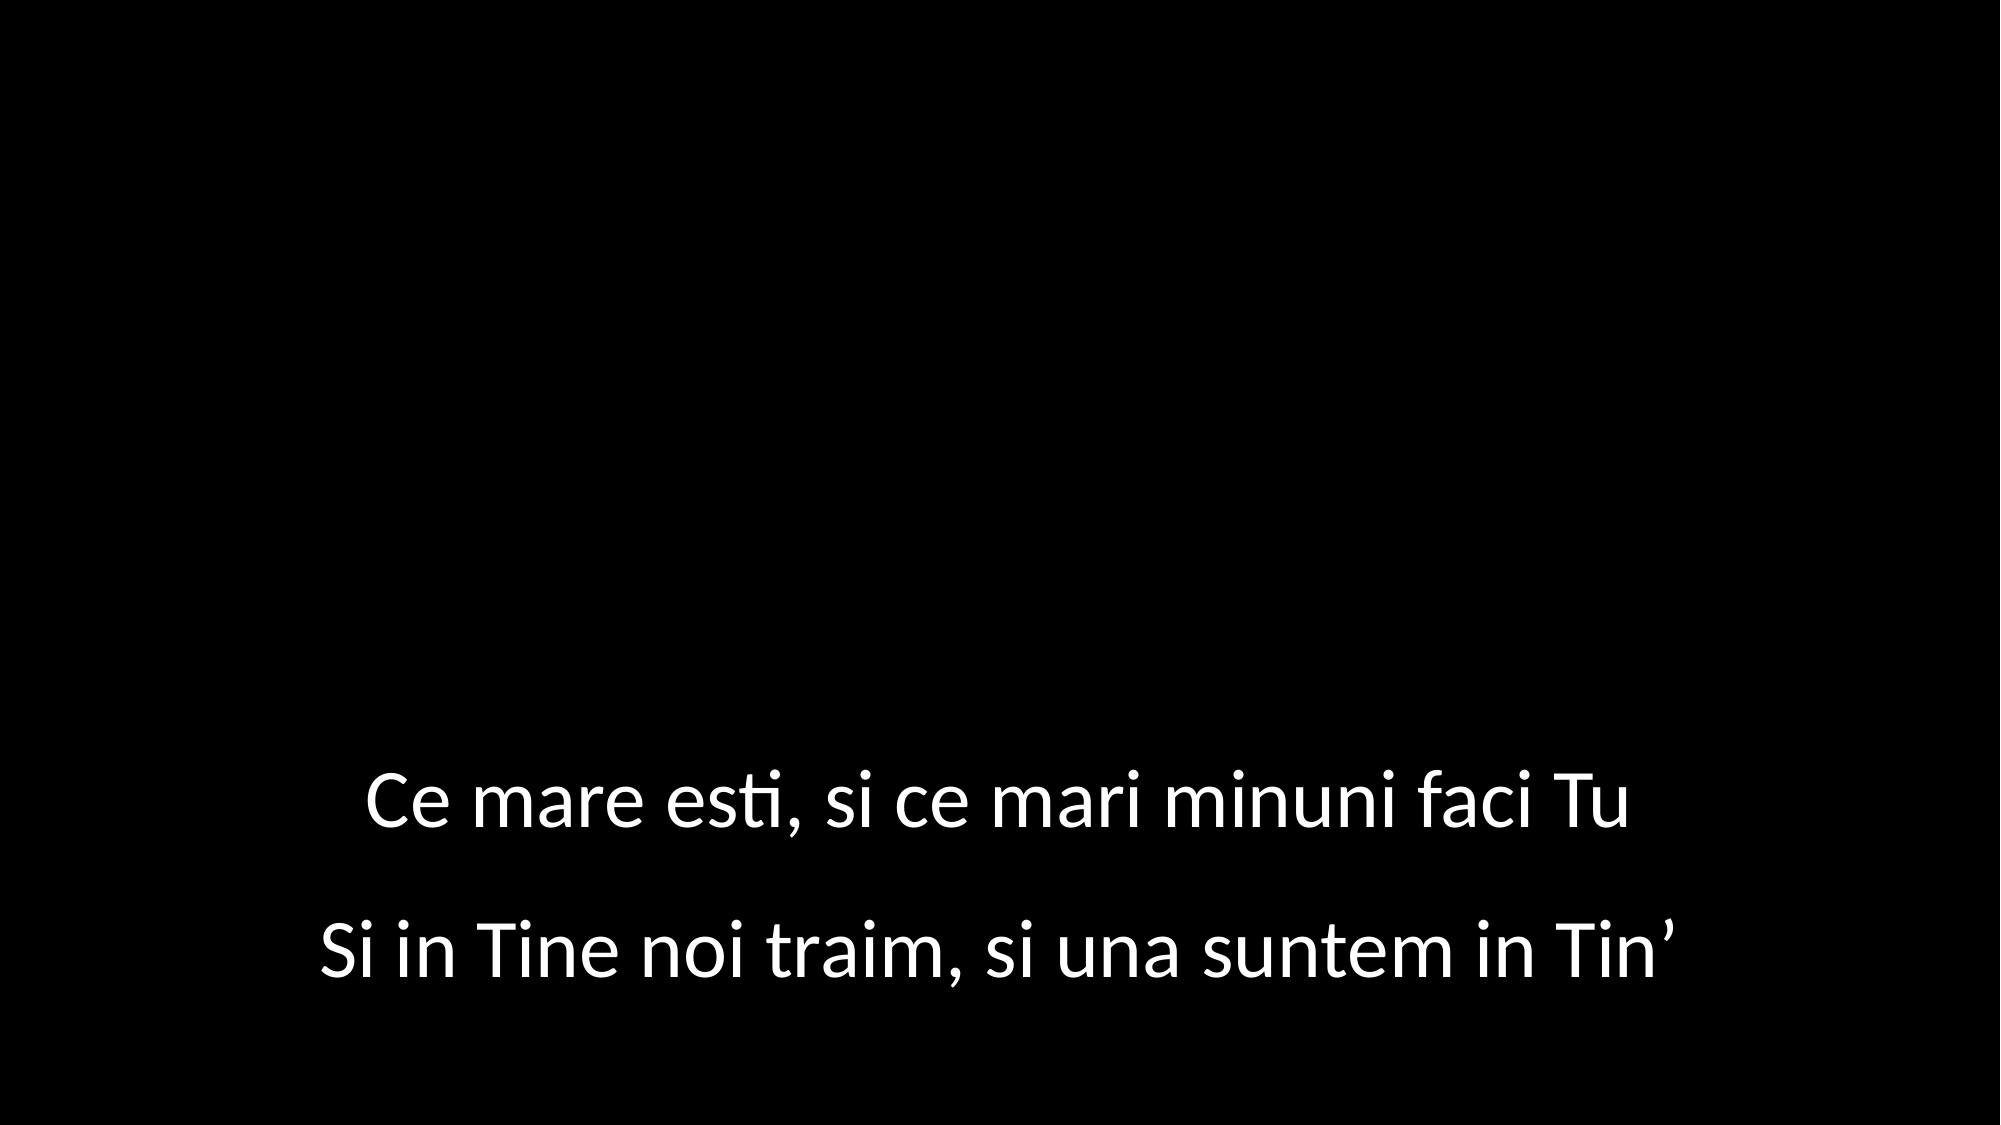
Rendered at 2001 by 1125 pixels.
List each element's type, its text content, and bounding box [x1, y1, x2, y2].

subtitle Ce mare esti, si ce mari minuni faci Tu Si in Tine noi traim, si una suntem in Tin’ [0, 562, 2000, 1125]
